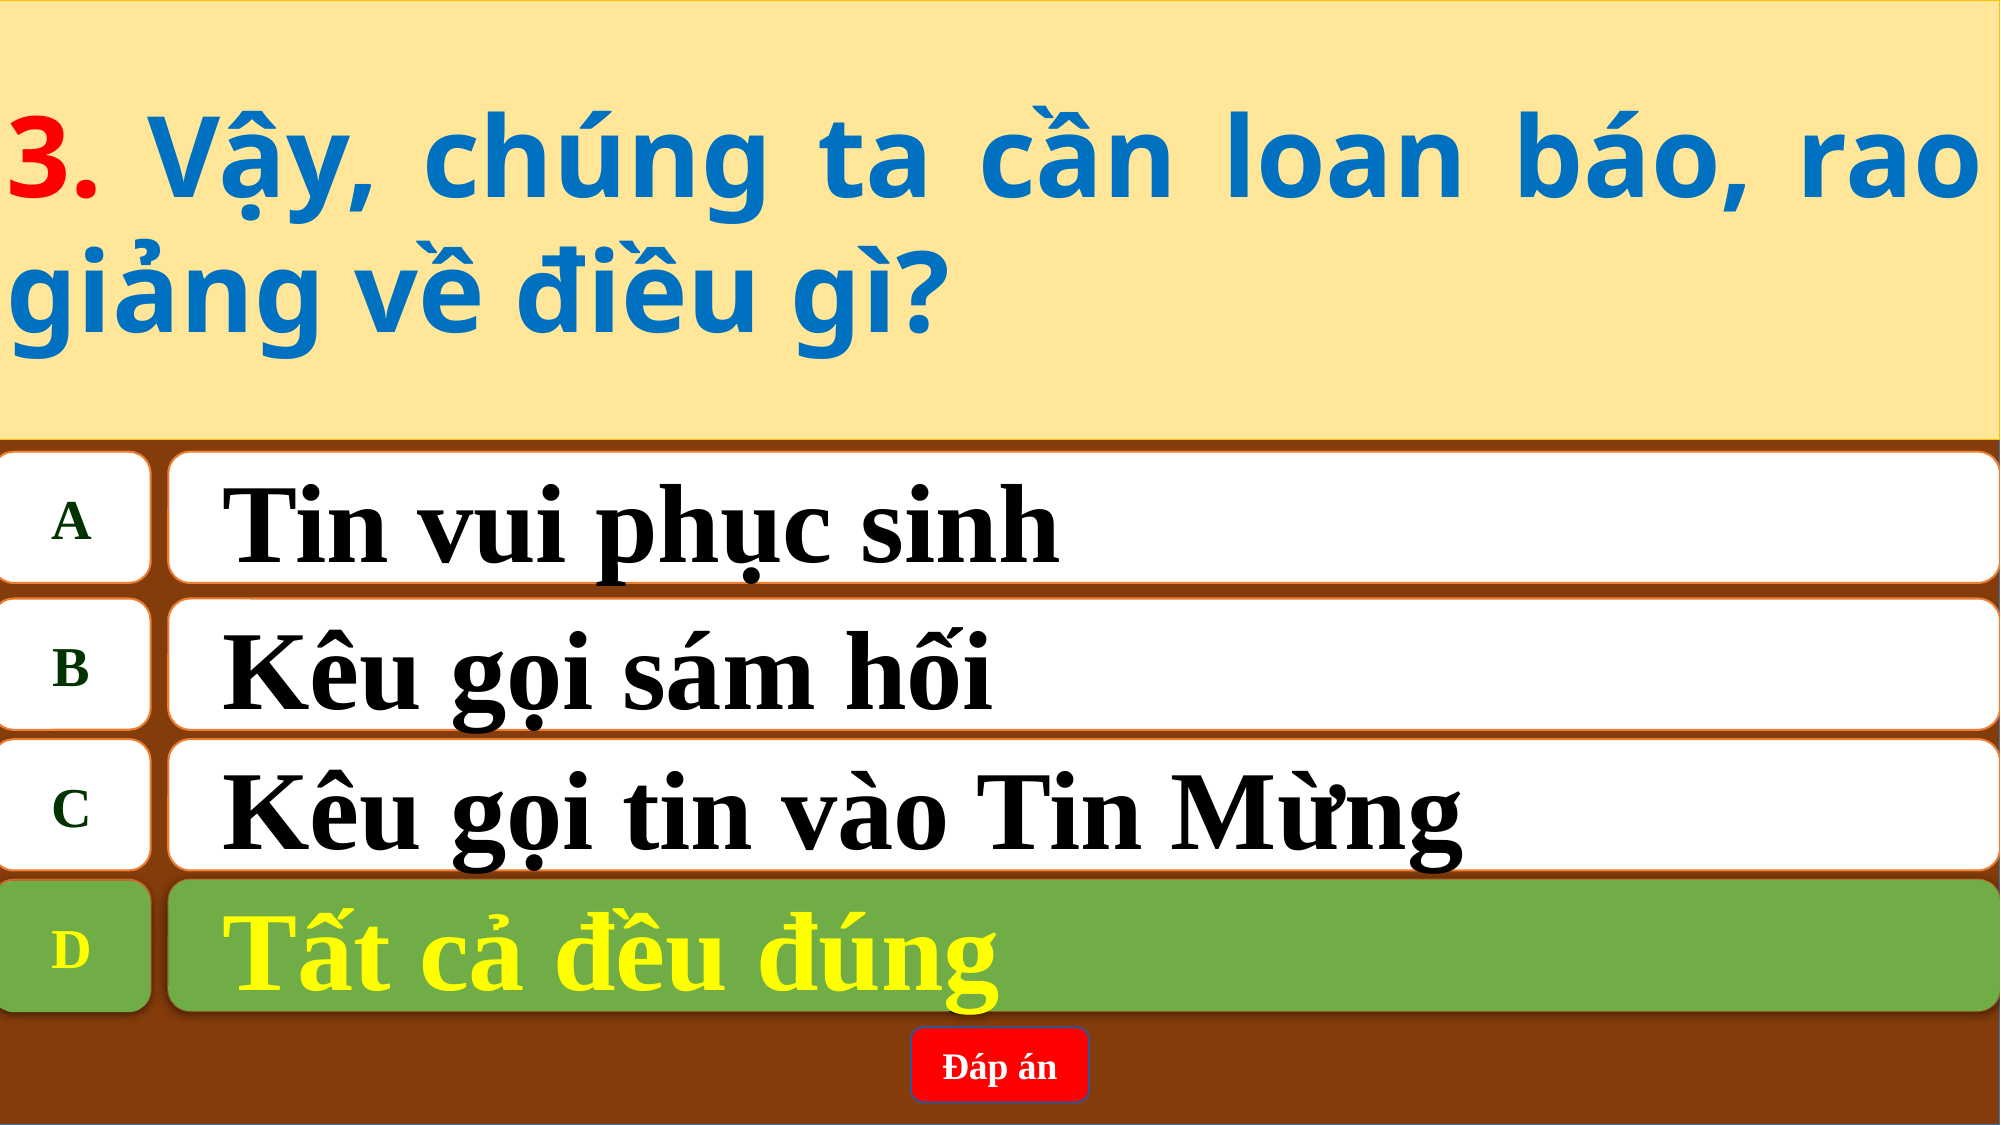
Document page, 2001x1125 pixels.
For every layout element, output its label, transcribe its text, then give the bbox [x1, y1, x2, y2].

text_box [0, 871, 464, 879]
text_box [0, 440, 2000, 451]
text_box Đáp án [909, 1026, 1091, 1104]
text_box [0, 739, 2000, 871]
text_box [1446, 871, 2000, 879]
text_box 3. Vậy, chúng ta cần loan báo, rao giảng về điều gì? [0, 0, 2000, 440]
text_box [0, 879, 2000, 1013]
text_box [0, 1013, 2000, 1125]
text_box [0, 451, 2000, 583]
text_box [0, 598, 2000, 730]
text_box [0, 583, 2000, 598]
text_box [0, 730, 2000, 739]
